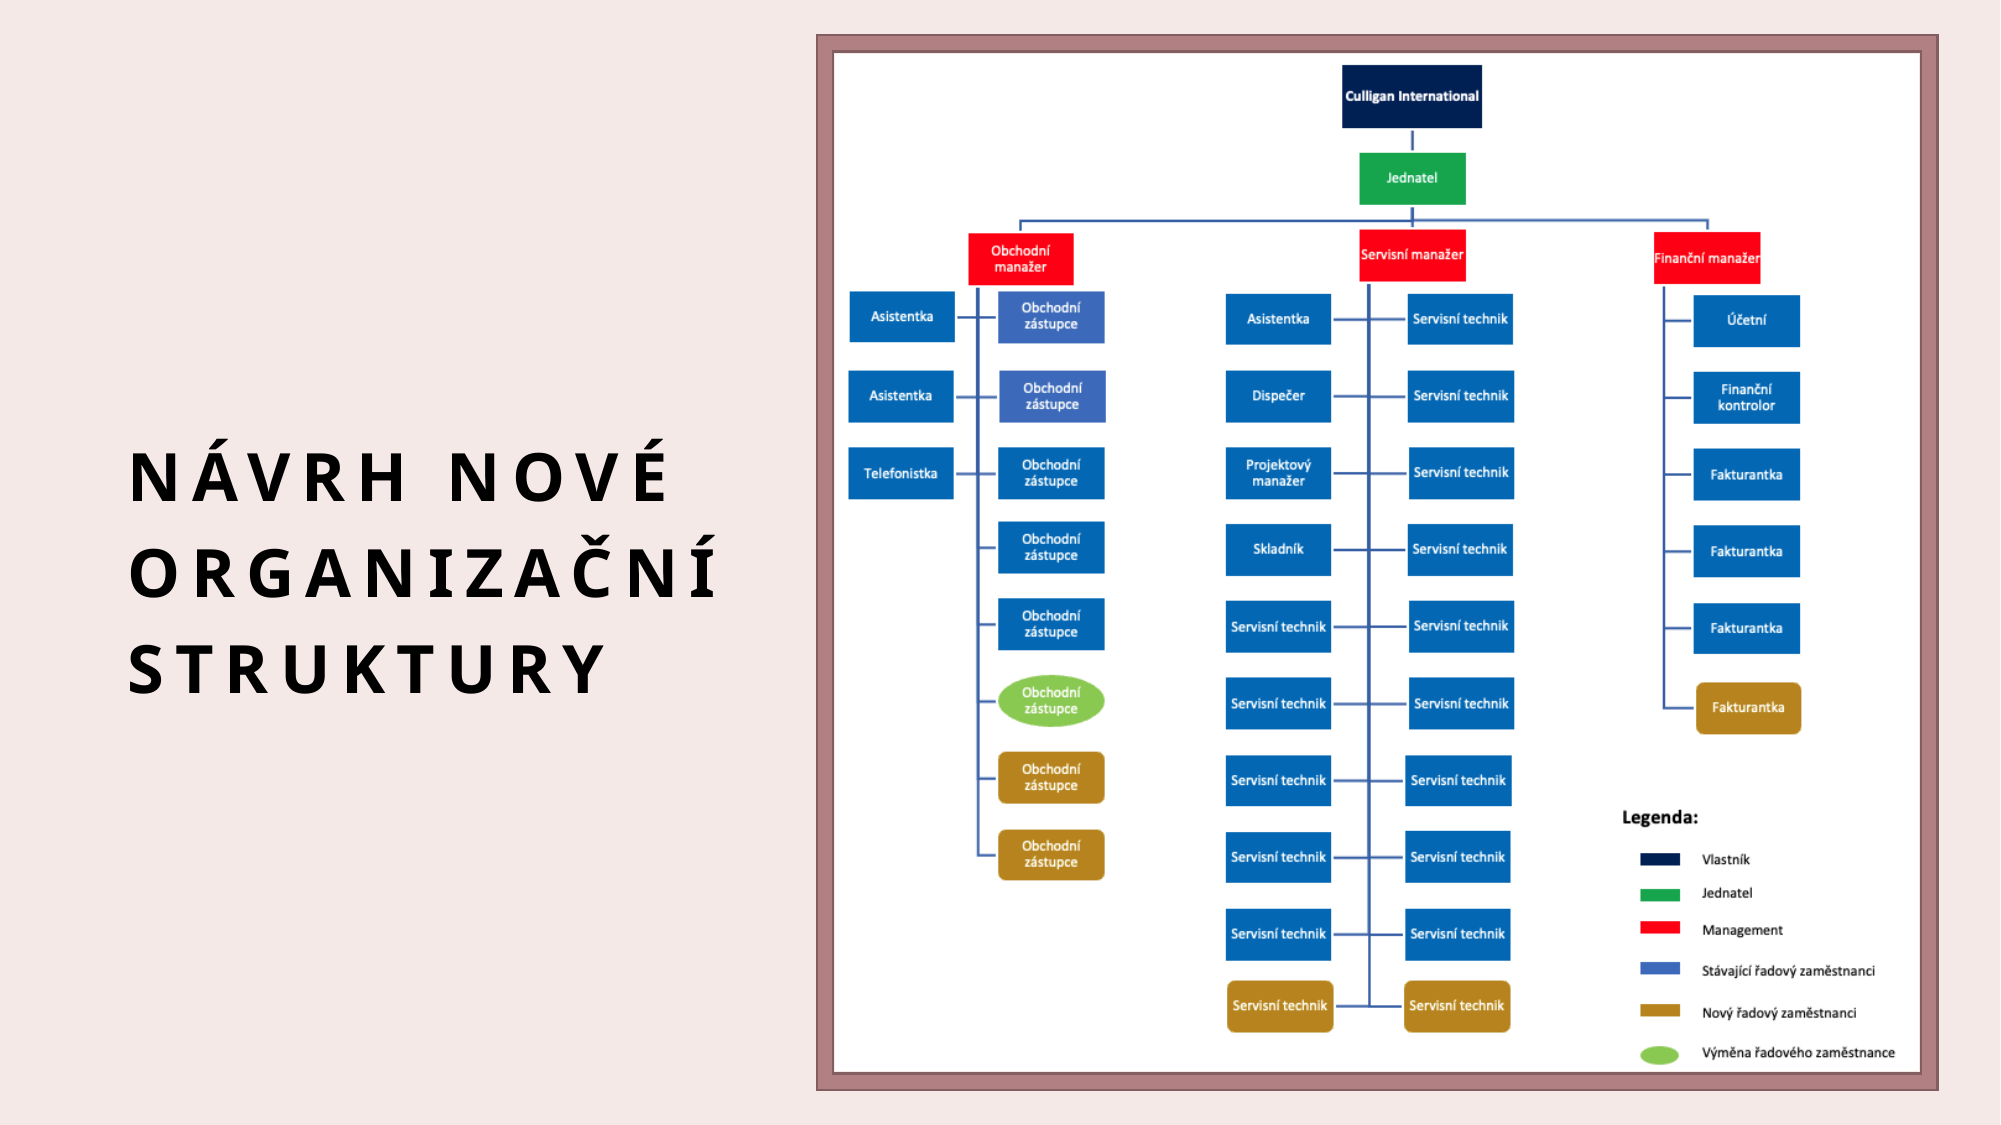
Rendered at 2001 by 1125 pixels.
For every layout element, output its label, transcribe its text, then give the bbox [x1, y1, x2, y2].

picture [835, 54, 1919, 1071]
title Návrh nové organizační struktury [112, 417, 816, 708]
text_box [816, 34, 1939, 1091]
